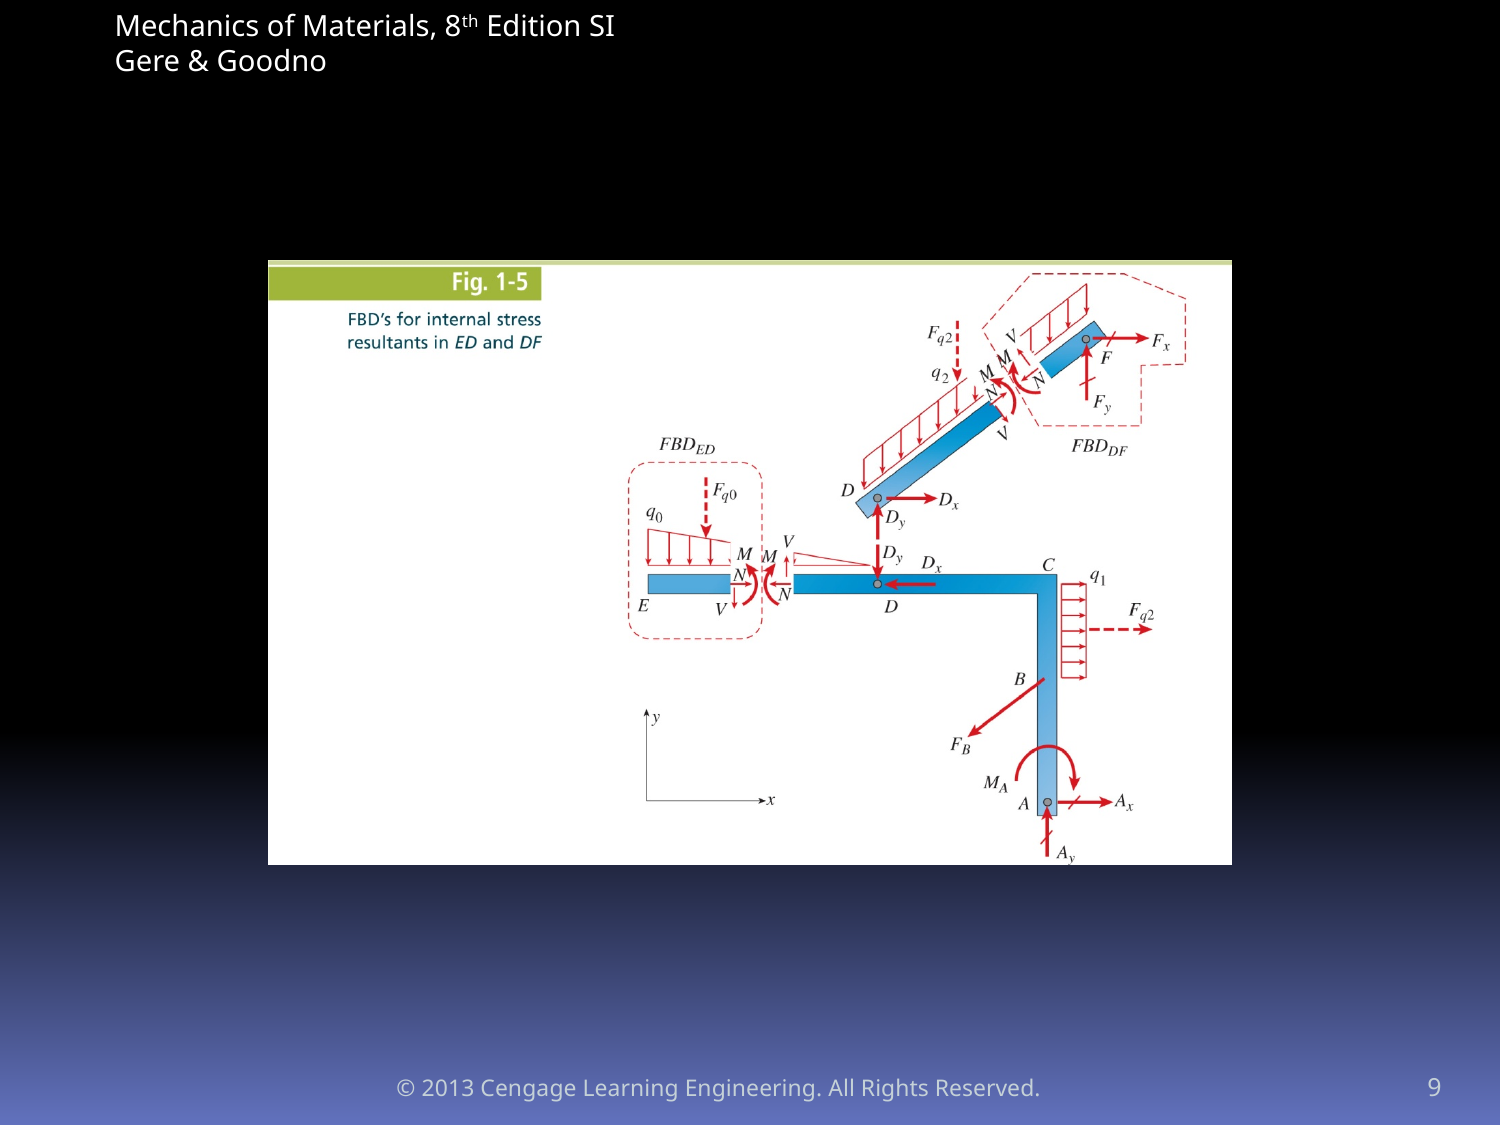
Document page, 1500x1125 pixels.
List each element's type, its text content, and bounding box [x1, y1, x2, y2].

slide_number 9 [1412, 1052, 1488, 1113]
picture [267, 259, 1232, 865]
footer © 2013 Cengage Learning Engineering. All Rights Reserved. [150, 1052, 1063, 1113]
text_box Mechanics of Materials, 8th Edition SI Gere & Goodno [99, 0, 1450, 85]
